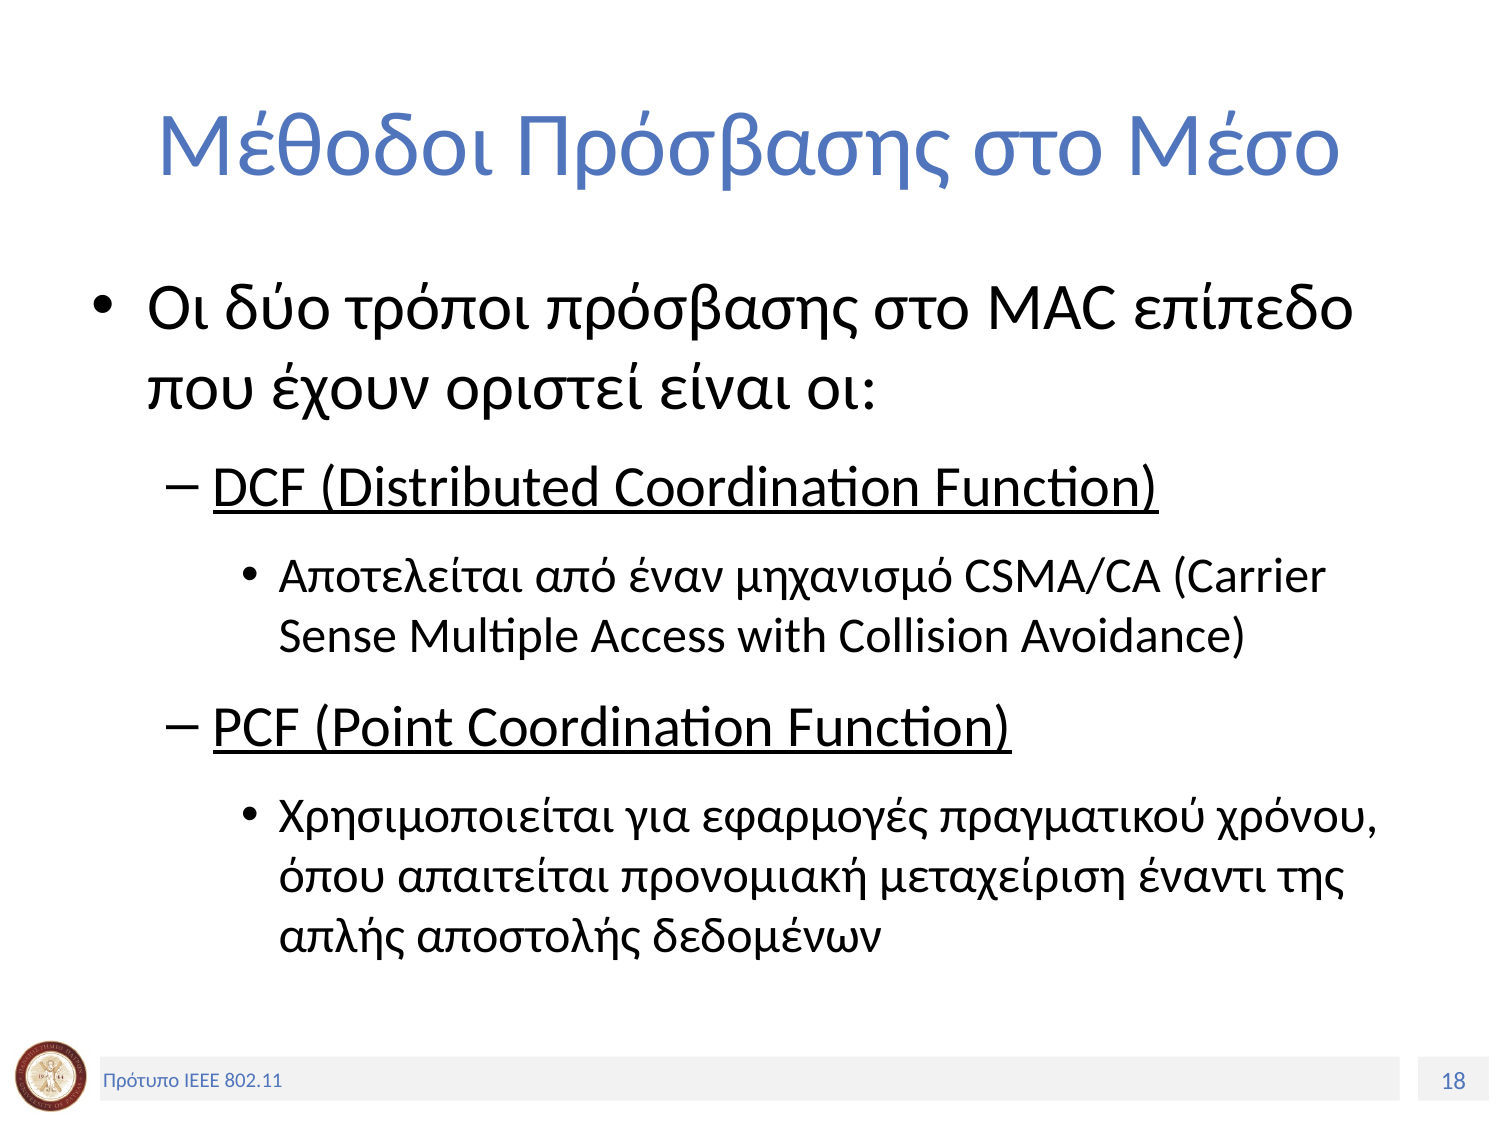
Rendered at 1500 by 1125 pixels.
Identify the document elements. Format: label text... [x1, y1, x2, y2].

picture [1, 1027, 100, 1125]
list Οι δύο τρόποι πρόσβασης στο MAC επίπεδο που έχουν οριστεί είναι οι: DCF (Distributed Coordination Function) Αποτελείται από έναν μηχανισμό CSMA/CA (Carrier Sense Multiple Access with Collision Avoidance) PCF (Point Coordination Function) Χρησιμοποιείται για εφαρμογές πραγματικού χρόνου, όπου απαιτείται προνομιακή μεταχείριση έναντι της απλής αποστολής δεδομένων [76, 255, 1427, 998]
title Μέθοδοι Πρόσβασης στο Μέσο [75, 45, 1425, 233]
